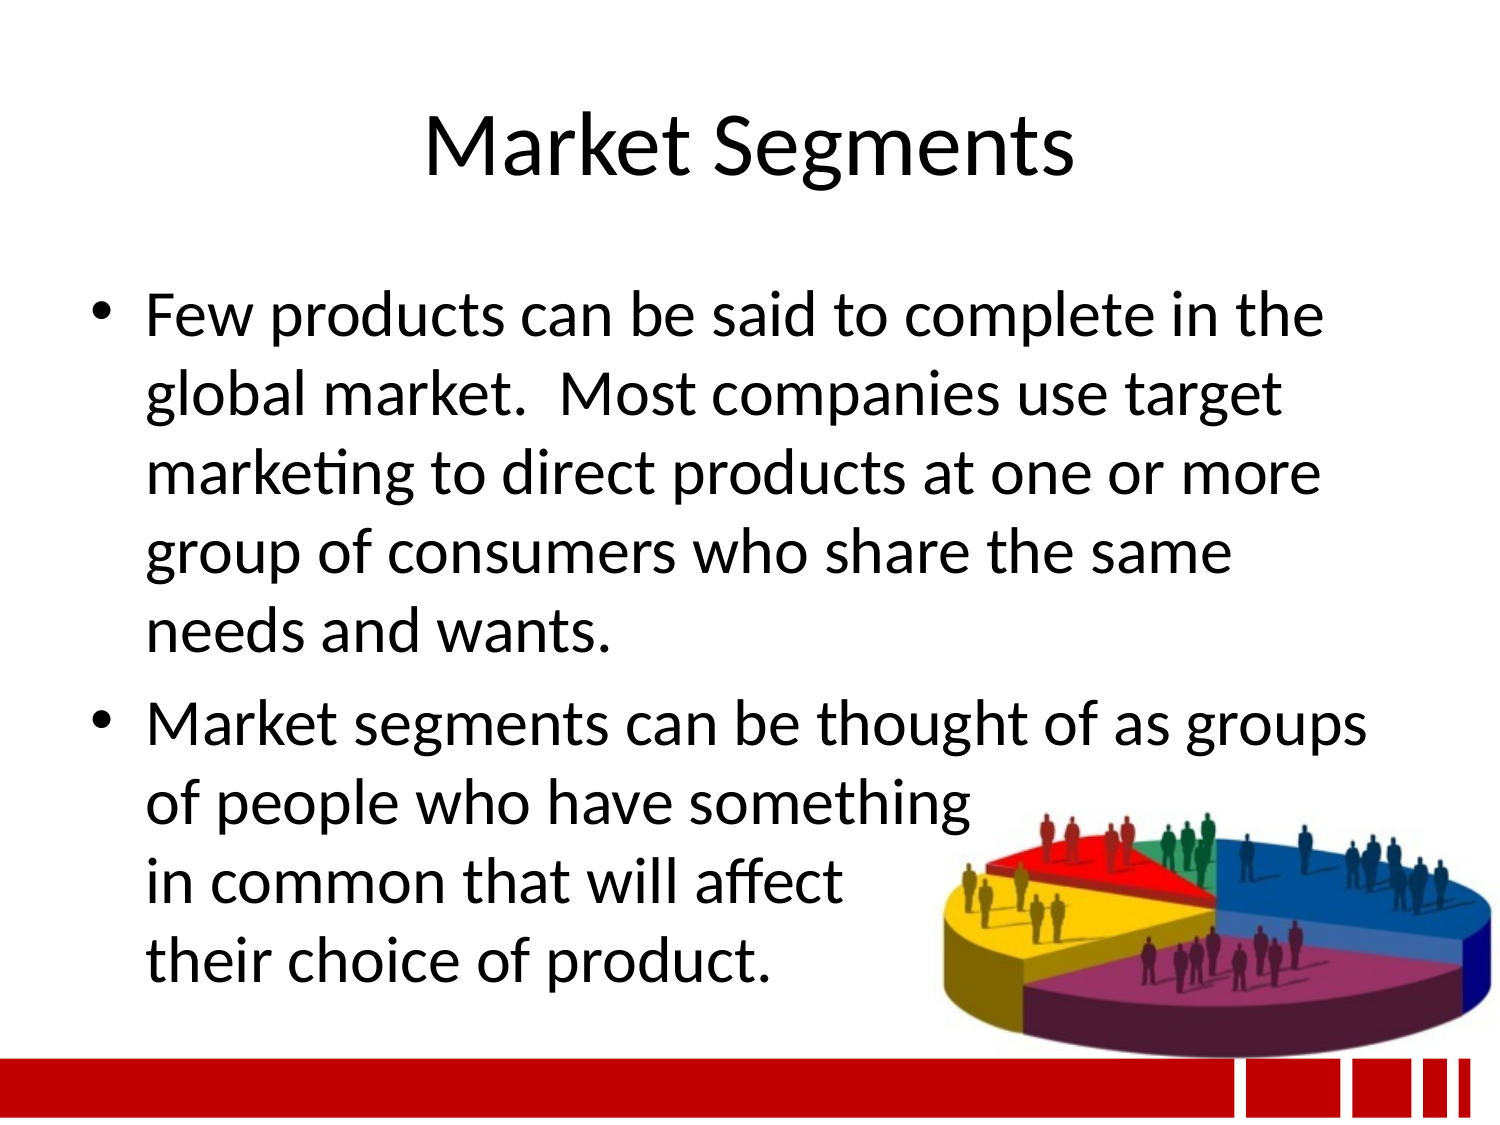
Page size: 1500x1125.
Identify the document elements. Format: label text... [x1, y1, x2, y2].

title Market Segments [75, 45, 1425, 233]
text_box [0, 1058, 1471, 1118]
list Few products can be said to complete in the global market. Most companies use target marketing to direct products at one or more group of consumers who share the same needs and wants. Market segments can be thought of as groups of people who have something in common that will affect their choice of product. [75, 262, 1425, 1005]
picture [932, 810, 1500, 1071]
